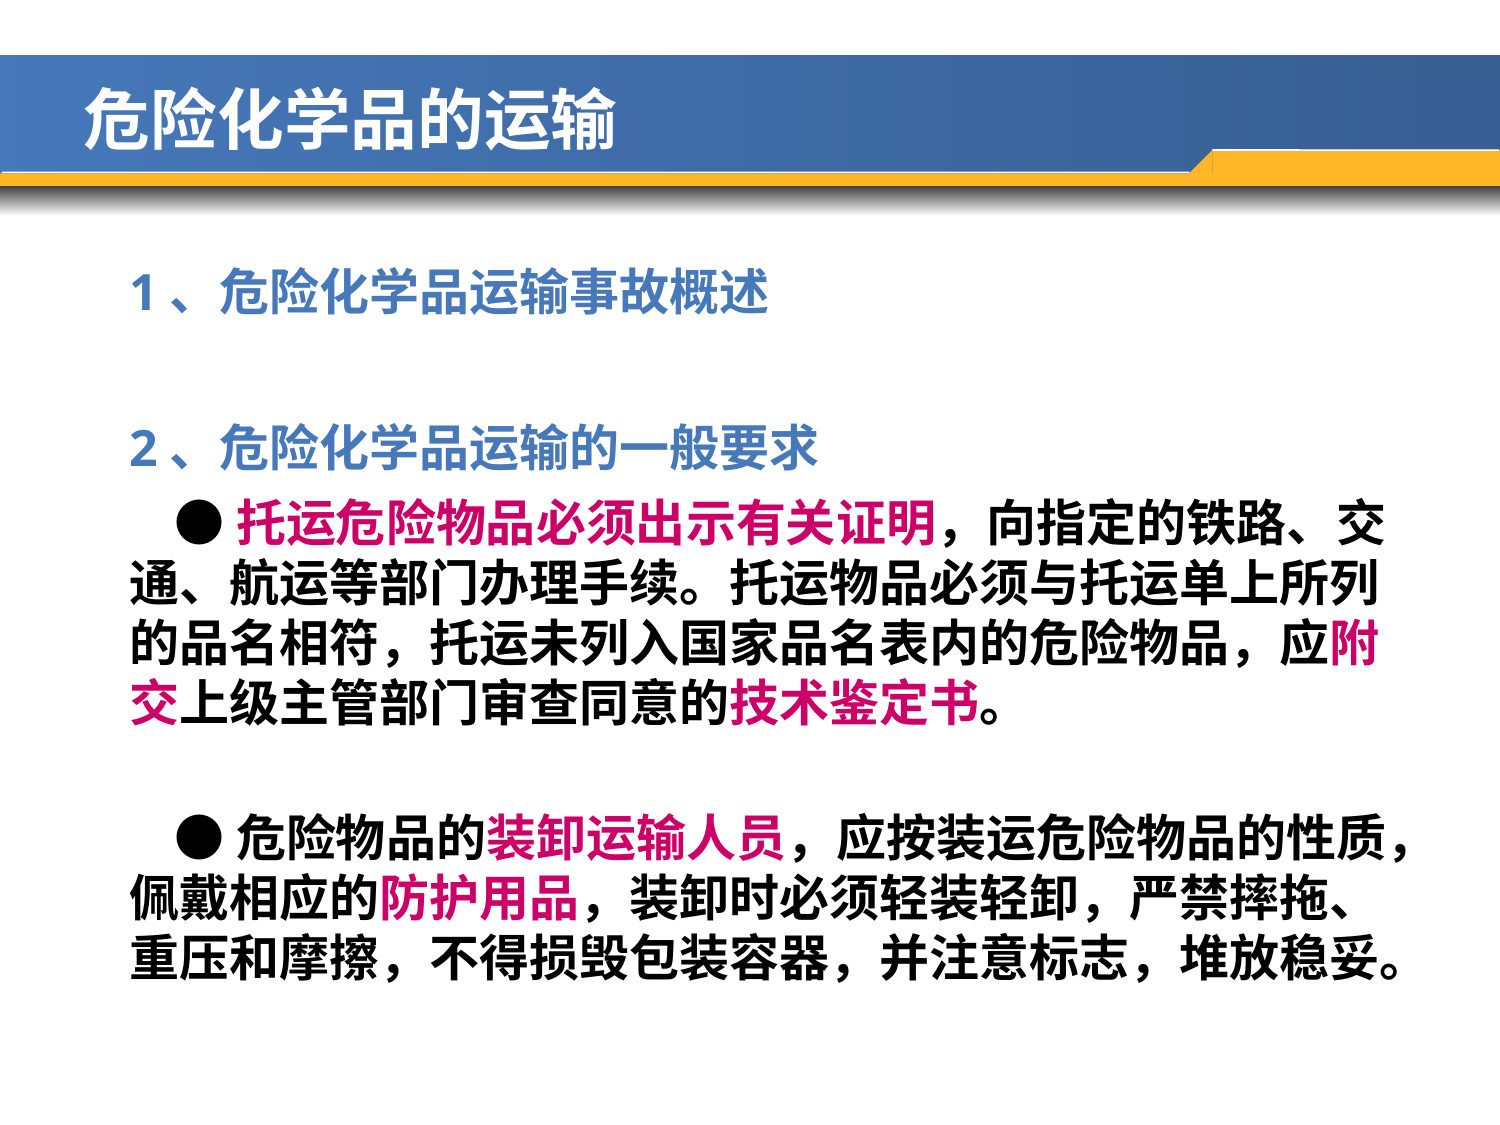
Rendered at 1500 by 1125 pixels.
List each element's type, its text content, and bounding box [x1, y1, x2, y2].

slide_number [1210, 148, 1500, 199]
text_box 危险化学品的运输 [69, 78, 1282, 157]
text_box 1、危险化学品运输事故概述 2、危险化学品运输的一般要求 ●托运危险物品必须出示有关证明，向指定的铁路、交通、航运等部门办理手续。托运物品必须与托运单上所列的品名相符，托运未列入国家品名表内的危险物品，应附交上级主管部门审查同意的技术鉴定书。 ●危险物品的装卸运输人员，应按装运危险物品的性质，佩戴相应的防护用品，装卸时必须轻装轻卸，严禁摔拖、重压和摩擦，不得损毁包装容器，并注意标志，堆放稳妥。 [114, 234, 1424, 1054]
